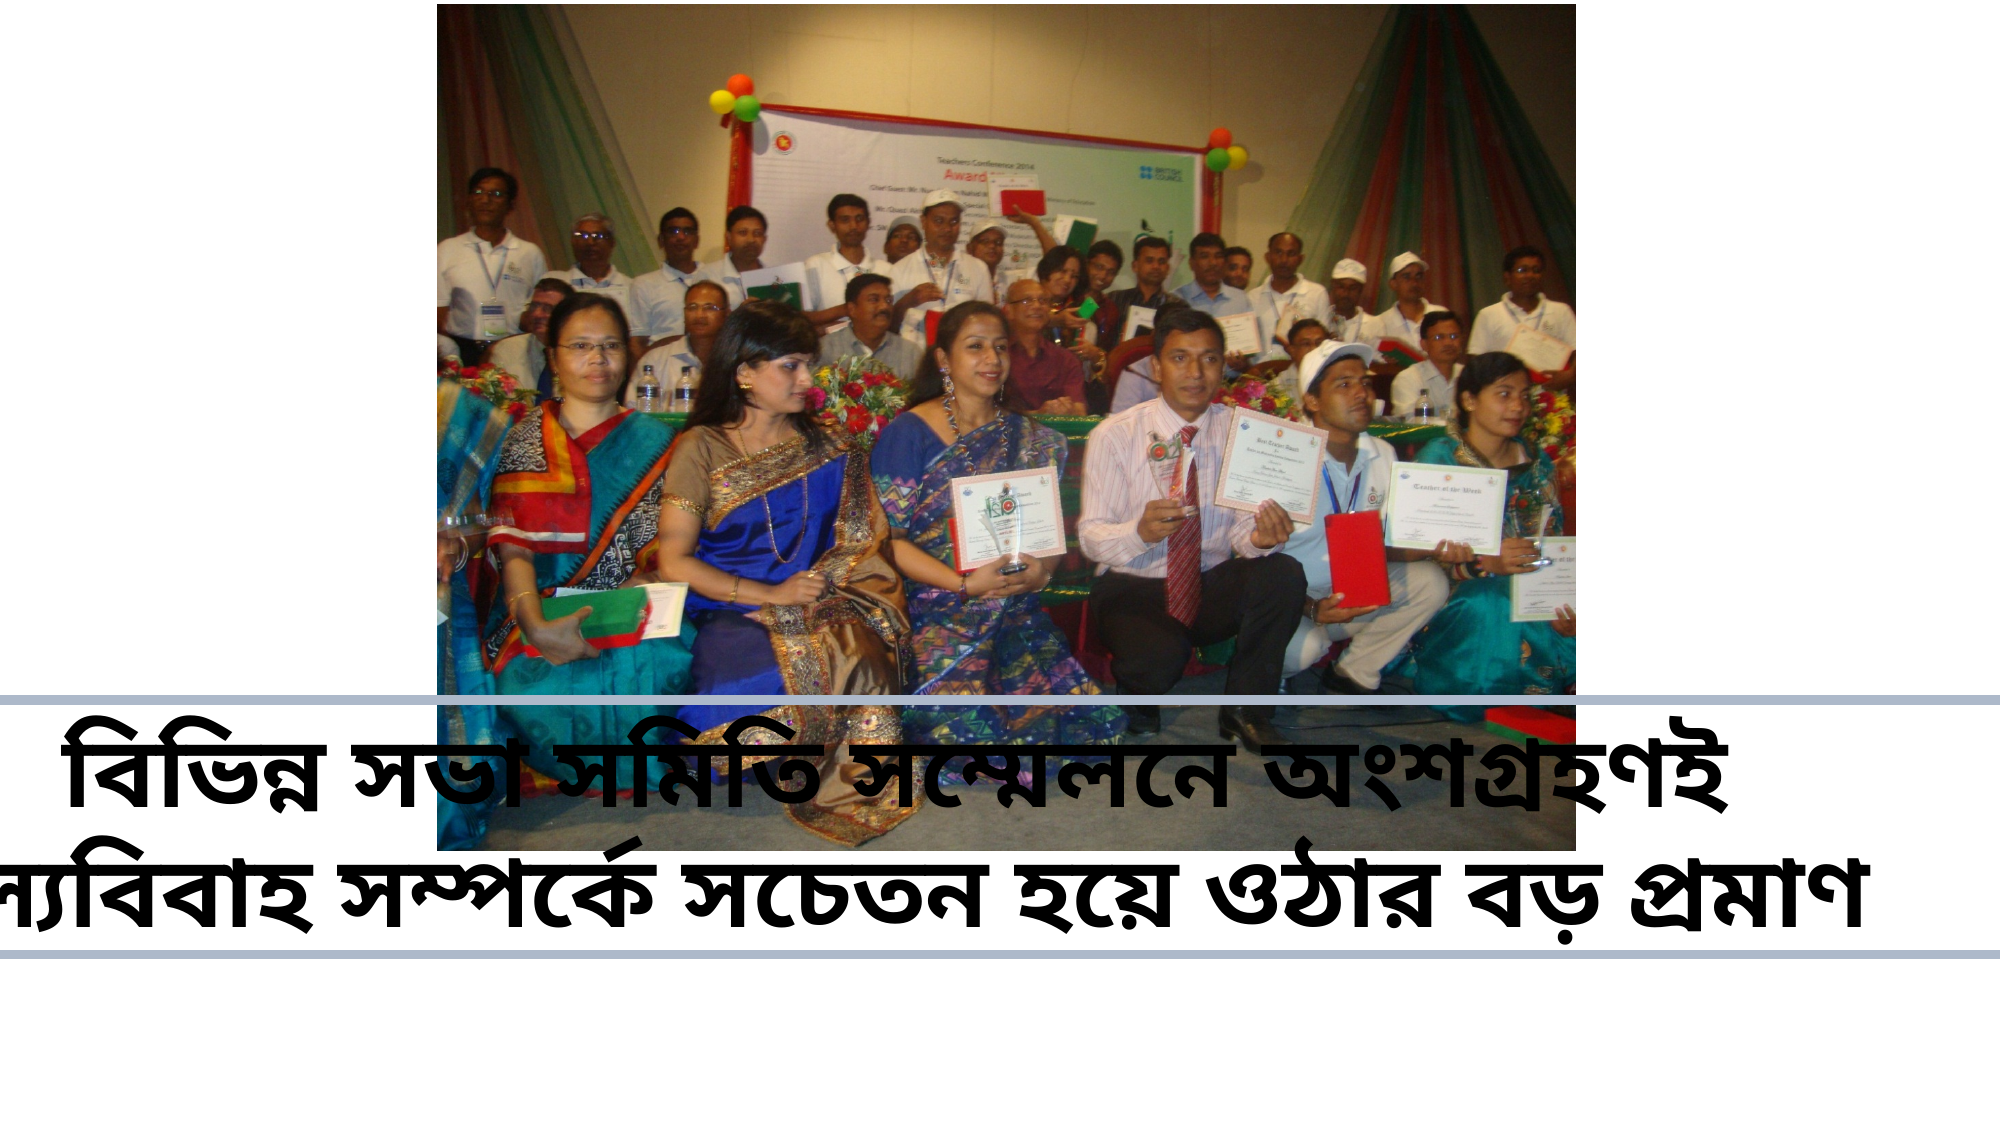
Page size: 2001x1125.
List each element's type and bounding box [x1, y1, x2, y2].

text_box [0, 4, 2000, 958]
